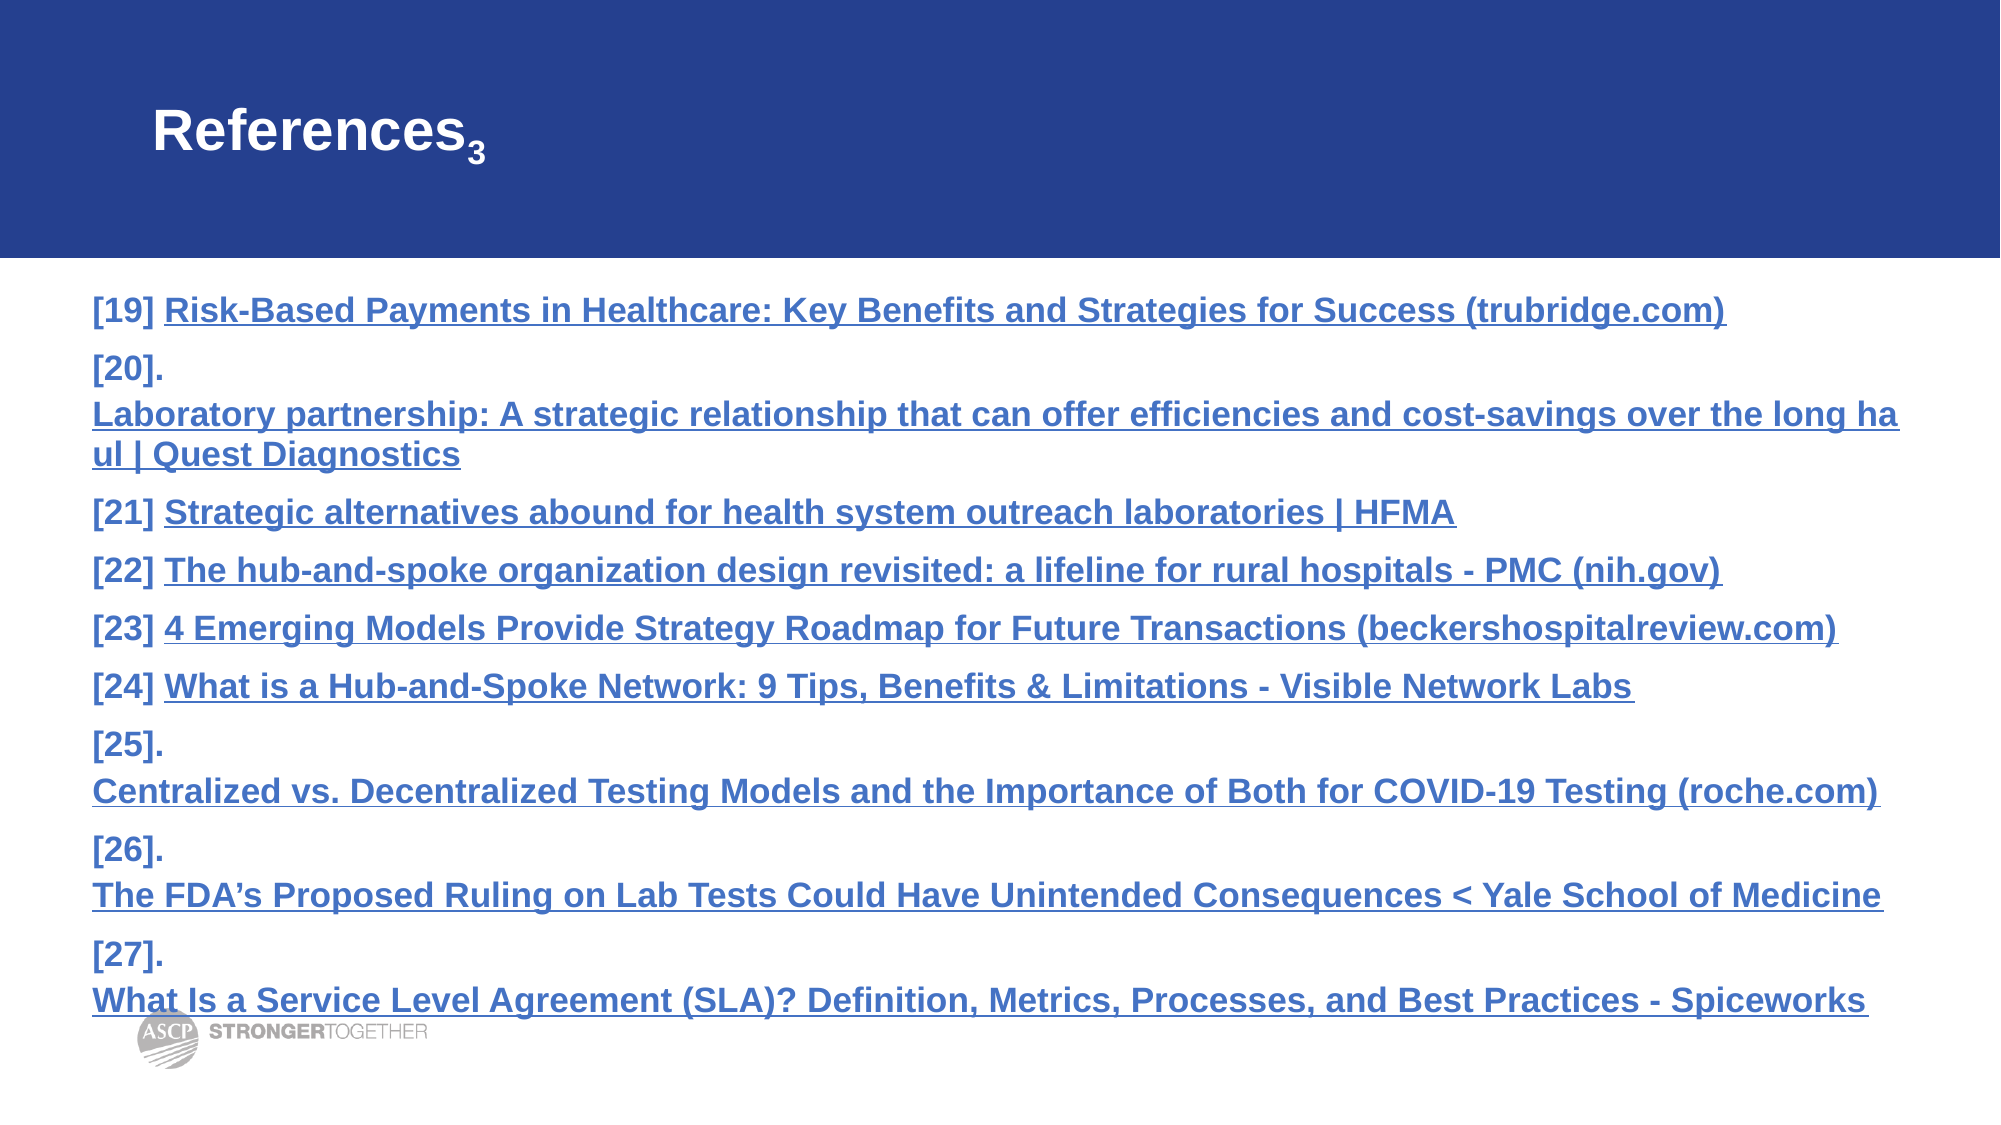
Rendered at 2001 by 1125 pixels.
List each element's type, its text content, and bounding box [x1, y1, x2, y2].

title References3 [137, 20, 1863, 238]
list [19] Risk-Based Payments in Healthcare: Key Benefits and Strategies for Success (trubridge.com) [20]. Laboratory partnership: A strategic relationship that can offer efficiencies and cost-savings over the long haul | Quest Diagnostics [21] Strategic alternatives abound for health system outreach laboratories | HFMA [22] The hub-and-spoke organization design revisited: a lifeline for rural hospitals - PMC (nih.gov) [23] 4 Emerging Models Provide Strategy Roadmap for Future Transactions (beckershospitalreview.com) [24] What is a Hub-and-Spoke Network: 9 Tips, Benefits & Limitations - Visible Network Labs [25]. Centralized vs. Decentralized Testing Models and the Importance of Both for COVID-19 Testing (roche.com) [26]. The FDA’s Proposed Ruling on Lab Tests Could Have Unintended Consequences < Yale School of Medicine [27]. What Is a Service Level Agreement (SLA)? Definition, Metrics, Processes, and Best Practices - Spiceworks [77, 275, 1923, 997]
picture [137, 1008, 427, 1069]
